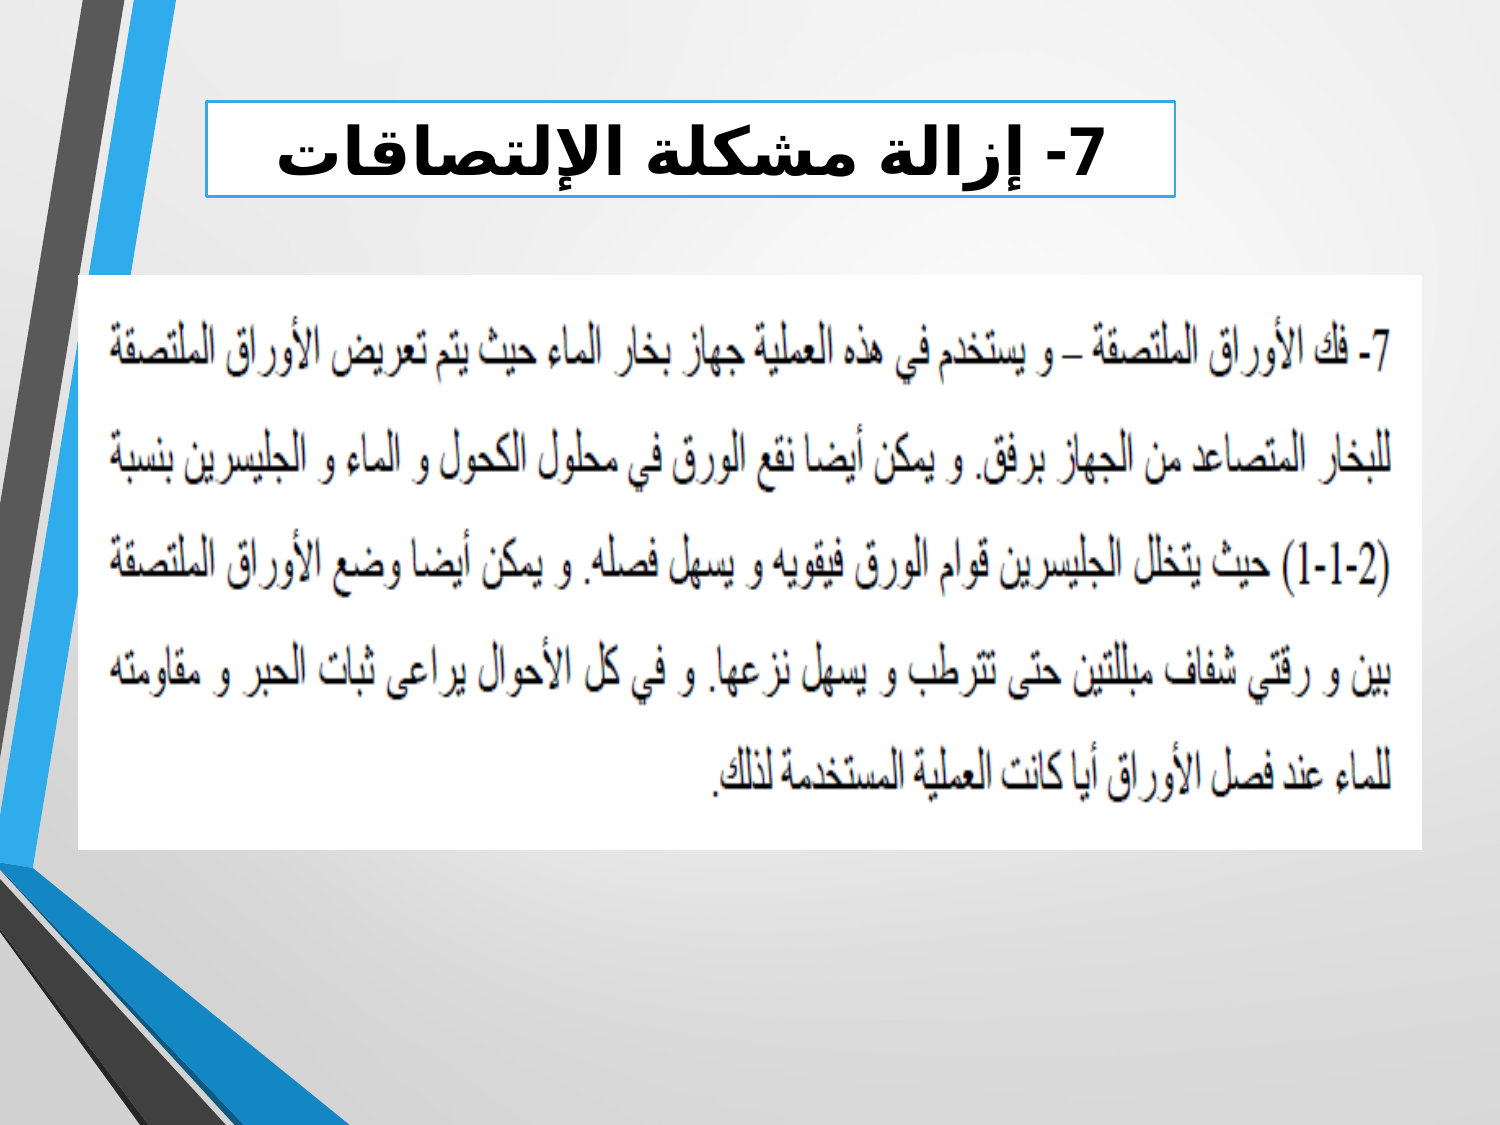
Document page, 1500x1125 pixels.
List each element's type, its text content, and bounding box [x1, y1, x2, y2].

text_box 7- إزالة مشكلة الإلتصاقات [205, 100, 1176, 198]
picture [78, 275, 1422, 850]
